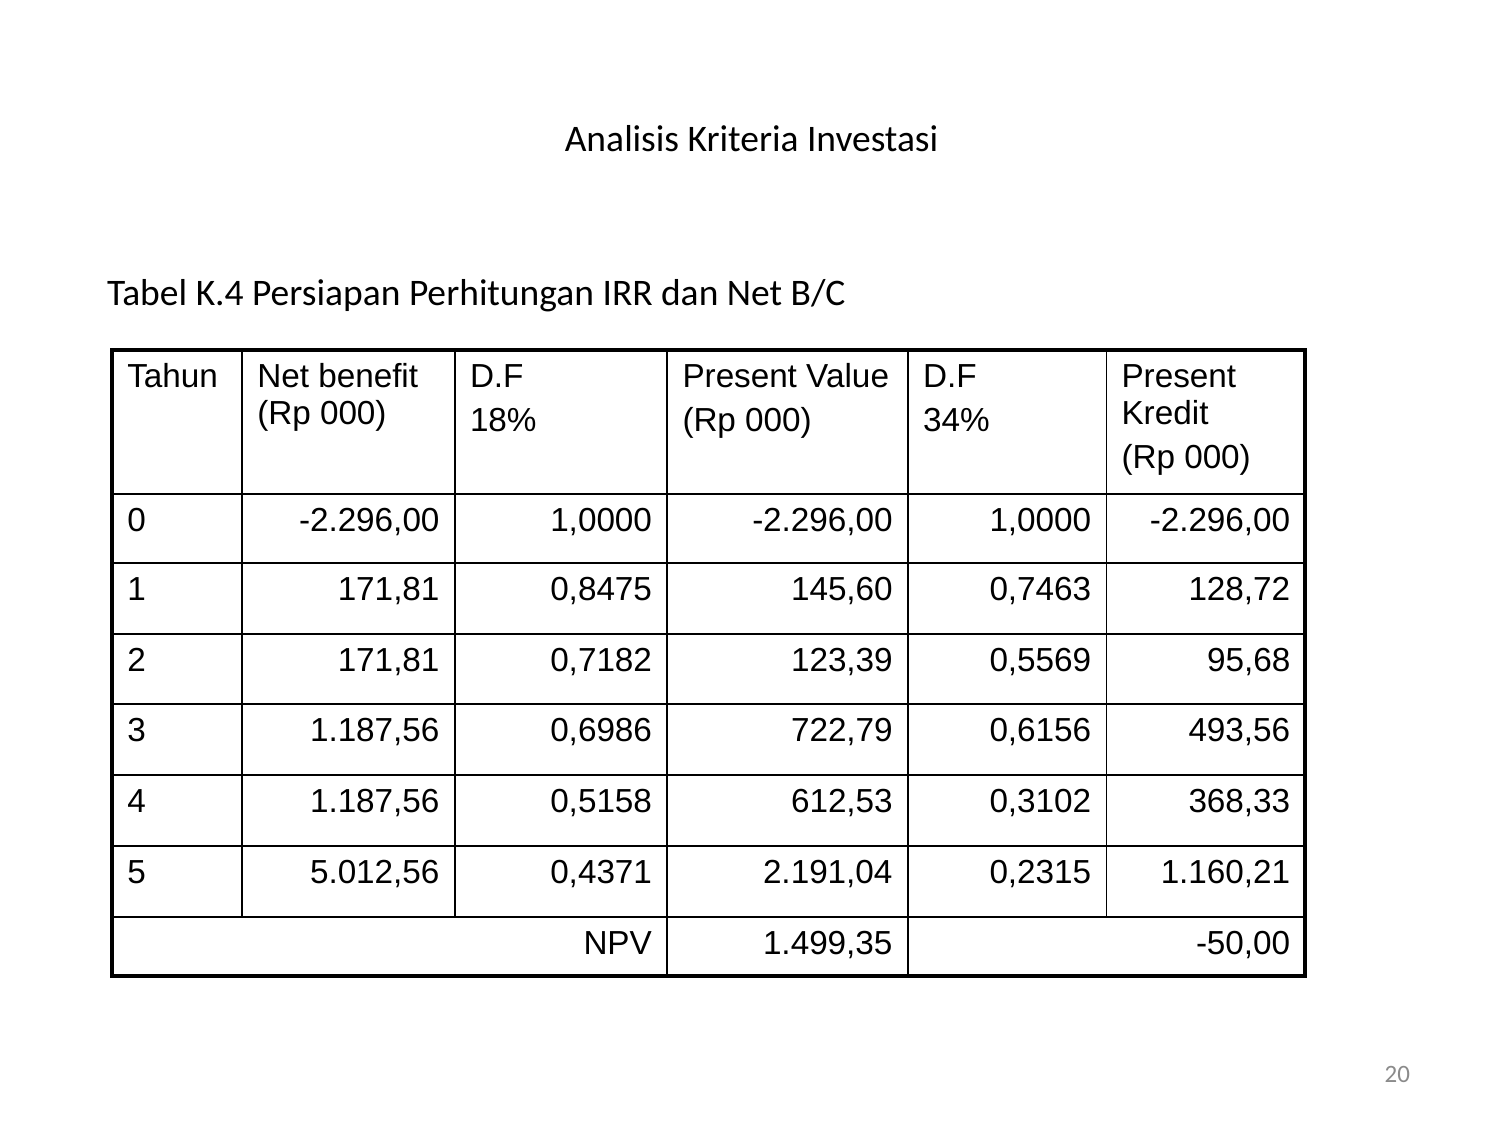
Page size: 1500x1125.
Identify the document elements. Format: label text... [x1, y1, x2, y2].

table_cell 0,5569 [909, 635, 1106, 703]
table_cell 1.499,35 [668, 918, 907, 974]
table_cell 0 [114, 495, 241, 562]
table_cell 2.191,04 [668, 847, 907, 916]
table_header Present Kredit (Rp 000) [1107, 352, 1303, 493]
table_cell 1.160,21 [1107, 847, 1303, 916]
table_cell 95,68 [1107, 635, 1303, 703]
table_cell 1 [114, 564, 241, 633]
table_cell 1.187,56 [243, 705, 454, 774]
table_cell NPV [114, 918, 666, 974]
table_cell 0,6986 [456, 705, 666, 774]
table_cell 123,39 [668, 635, 907, 703]
table_cell 5.012,56 [243, 847, 454, 916]
table_cell 368,33 [1107, 776, 1303, 845]
slide_number 20 [1074, 1042, 1425, 1103]
table_cell 2 [114, 635, 241, 703]
table_cell 493,56 [1107, 705, 1303, 774]
table_cell 5 [114, 847, 241, 916]
table_header D.F 34% [909, 352, 1106, 493]
table_cell 3 [114, 705, 241, 774]
table_header Tahun [114, 352, 241, 493]
table_cell 4 [114, 776, 241, 845]
table_cell 0,2315 [909, 847, 1106, 916]
table_header Net benefit (Rp 000) [243, 352, 454, 493]
table_cell 612,53 [668, 776, 907, 845]
table_cell 1.187,56 [243, 776, 454, 845]
table_cell 0,7463 [909, 564, 1106, 633]
table_cell 171,81 [243, 564, 454, 633]
table_cell 1,0000 [456, 495, 666, 562]
table_cell 0,5158 [456, 776, 666, 845]
table_cell 128,72 [1107, 564, 1303, 633]
table_header D.F 18% [456, 352, 666, 493]
table_cell 0,3102 [909, 776, 1106, 845]
table_cell 0,6156 [909, 705, 1106, 774]
table_cell 722,79 [668, 705, 907, 774]
table_cell -50,00 [909, 918, 1303, 974]
table_cell 0,8475 [456, 564, 666, 633]
title Analisis Kriteria Investasi [76, 42, 1427, 208]
table_cell -2.296,00 [243, 495, 454, 562]
table_header Present Value (Rp 000) [668, 352, 907, 493]
table_cell 0,4371 [456, 847, 666, 916]
table_cell -2.296,00 [668, 495, 907, 562]
table_cell 171,81 [243, 635, 454, 703]
table_cell 145,60 [668, 564, 907, 633]
table_cell 0,7182 [456, 635, 666, 703]
list Tabel K.4 Persiapan Perhitungan IRR dan Net B/C [75, 208, 1436, 1005]
table_cell -2.296,00 [1107, 495, 1303, 562]
table_cell 1,0000 [909, 495, 1106, 562]
